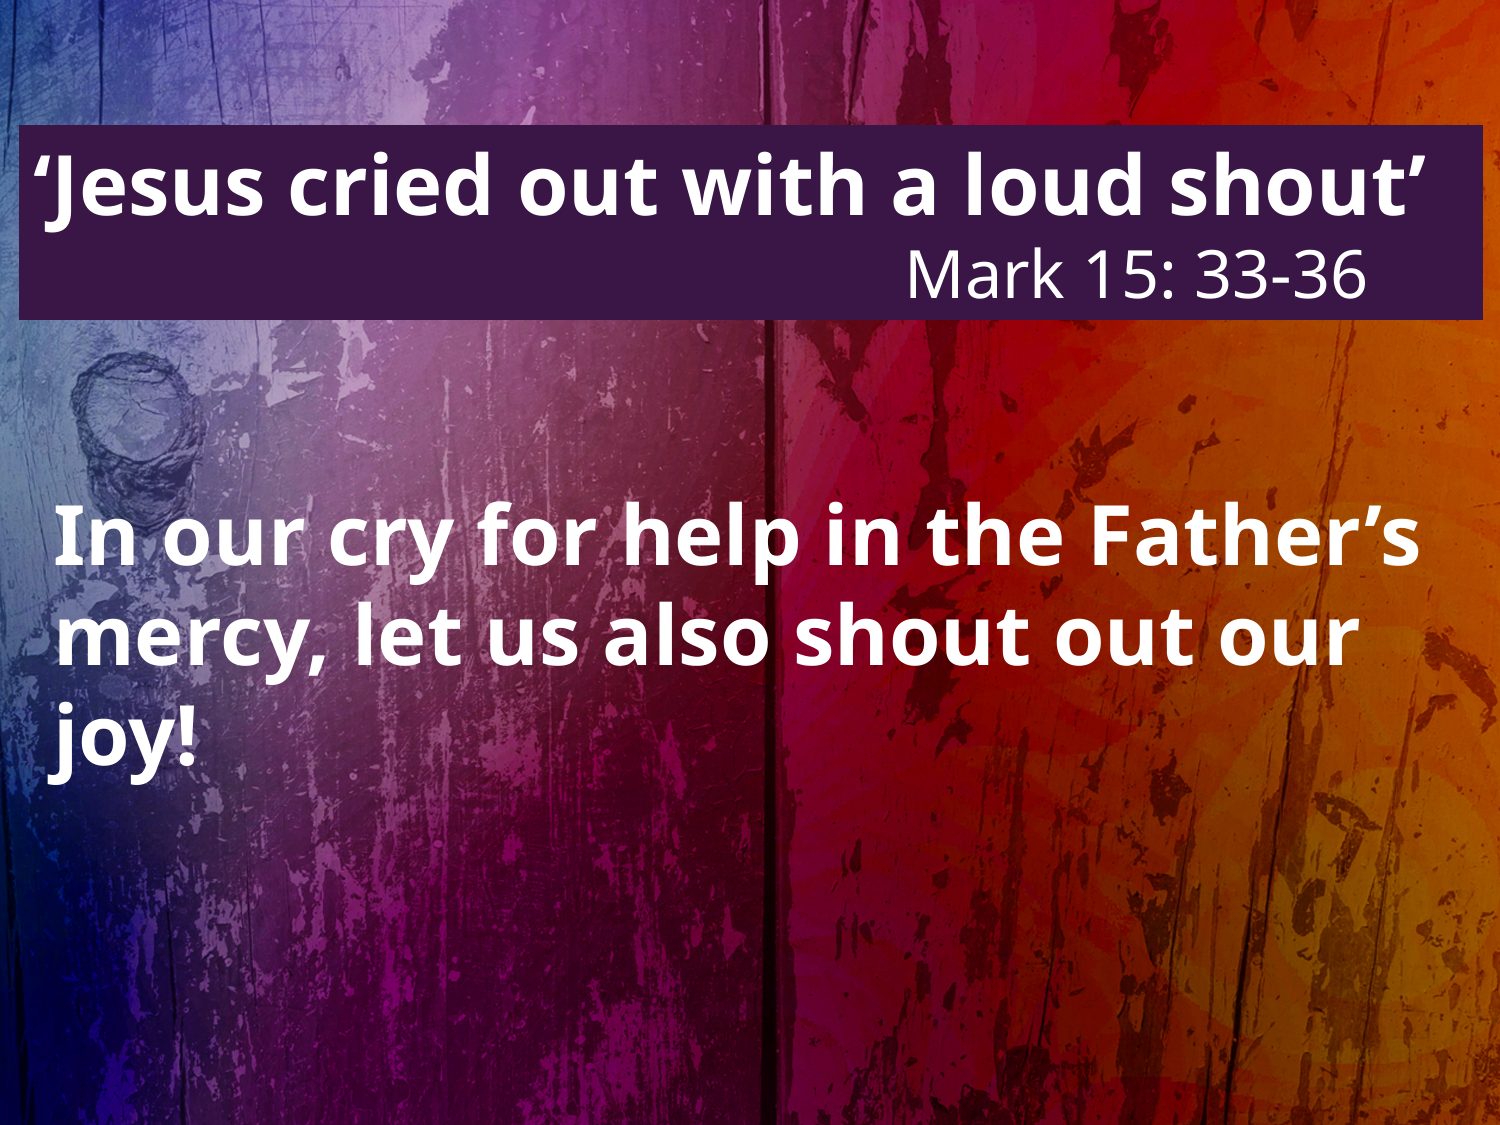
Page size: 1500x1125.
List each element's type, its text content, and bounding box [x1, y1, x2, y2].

picture [0, 0, 1500, 1125]
text_box ‘Jesus cried out with a loud shout’ Mark 15: 33-36 [19, 125, 1483, 320]
text_box In our cry for help in the Father’s mercy, let us also shout out our joy! [38, 474, 1464, 790]
